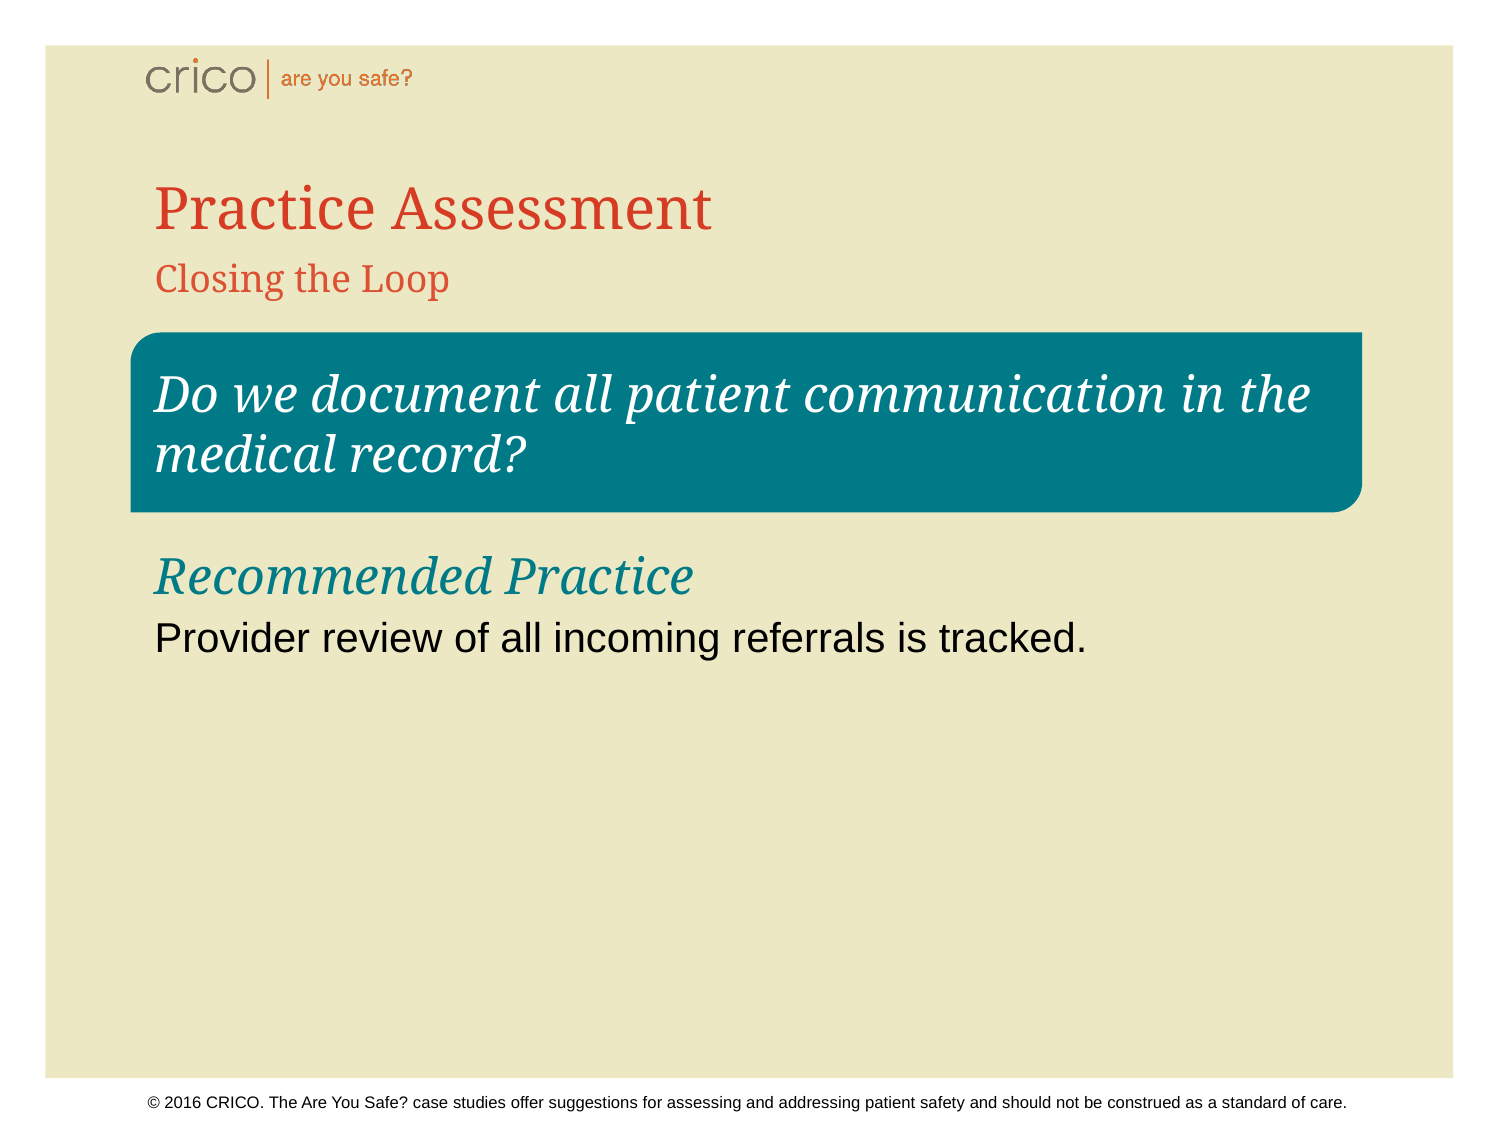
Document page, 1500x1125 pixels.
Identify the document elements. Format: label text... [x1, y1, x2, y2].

title Practice Assessment [148, 111, 1356, 248]
picture [146, 58, 420, 99]
list Recommended Practice Provider review of all incoming referrals is tracked. [148, 538, 1407, 1051]
list Closing the Loop [148, 248, 1407, 315]
text_box Do we document all patient communication in the medical record? [130, 332, 1363, 513]
footer © 2016 CRICO. The Are You Safe? case studies offer suggestions for assessing and addressing patient safety and should not be construed as a standard of care. [147, 1084, 1422, 1125]
